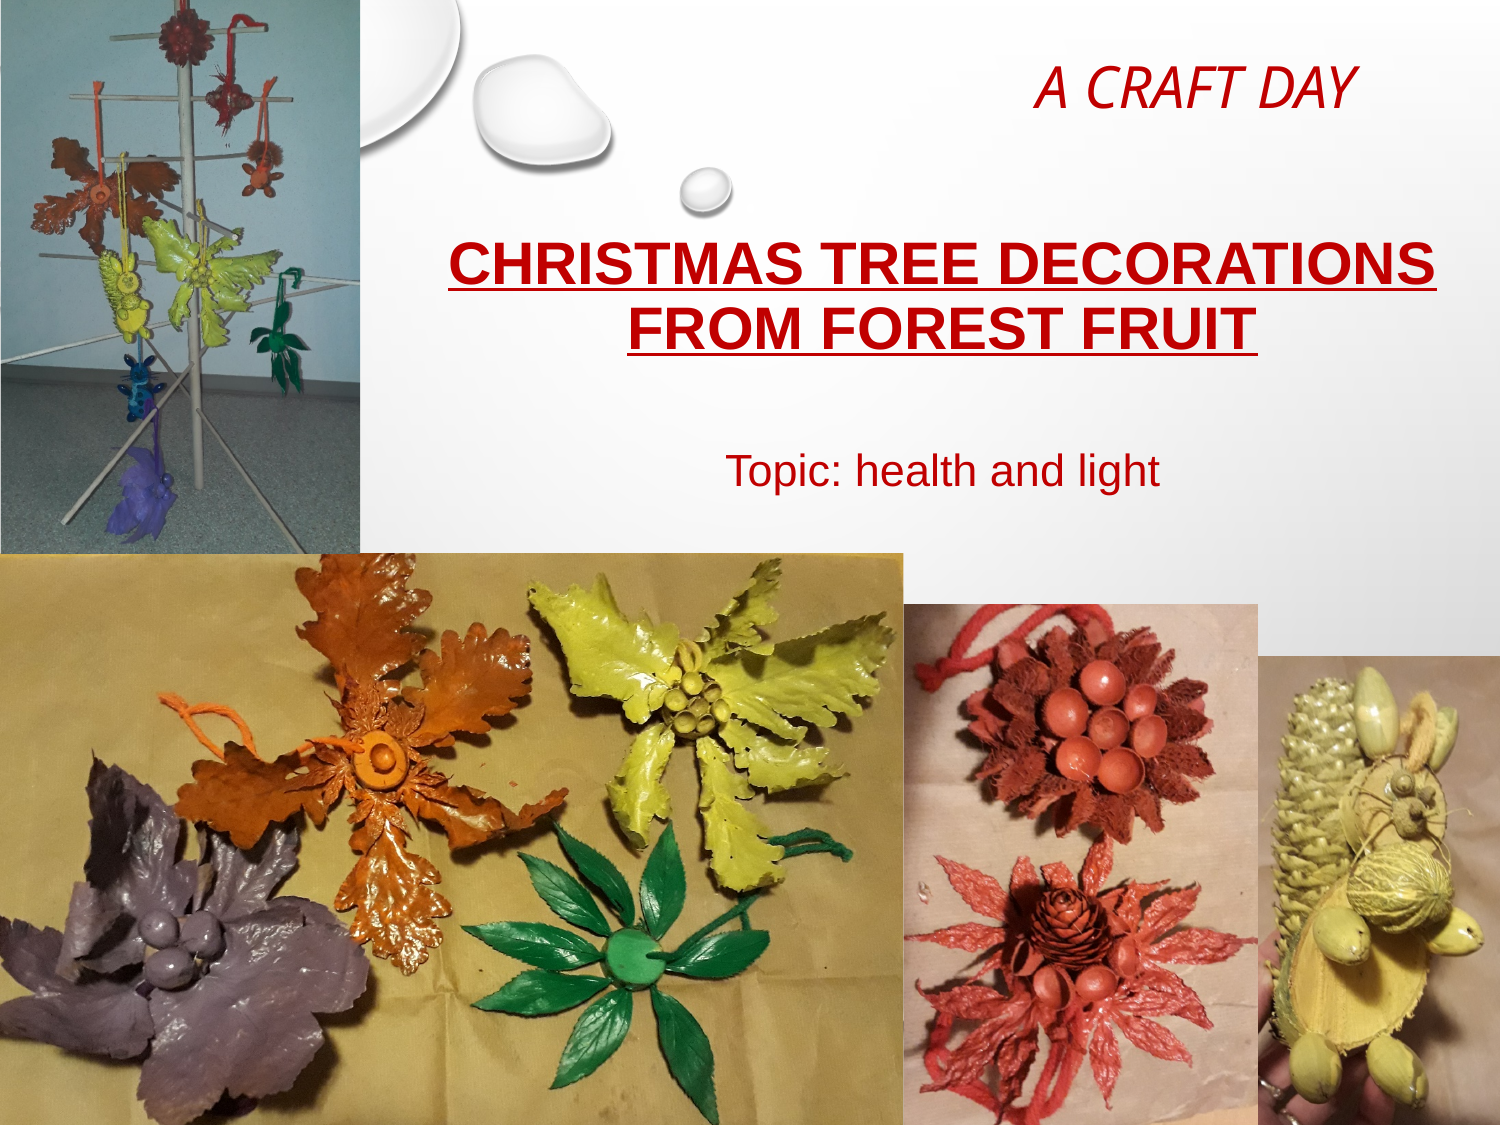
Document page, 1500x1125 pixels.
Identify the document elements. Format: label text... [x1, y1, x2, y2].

picture [0, 0, 1500, 1125]
title CHRISTMAS TREE DECORATIONS FROM FOREST FRUIT Topic: health and light [431, 160, 1455, 504]
text_box A CRAFT DAY [820, 42, 1500, 228]
